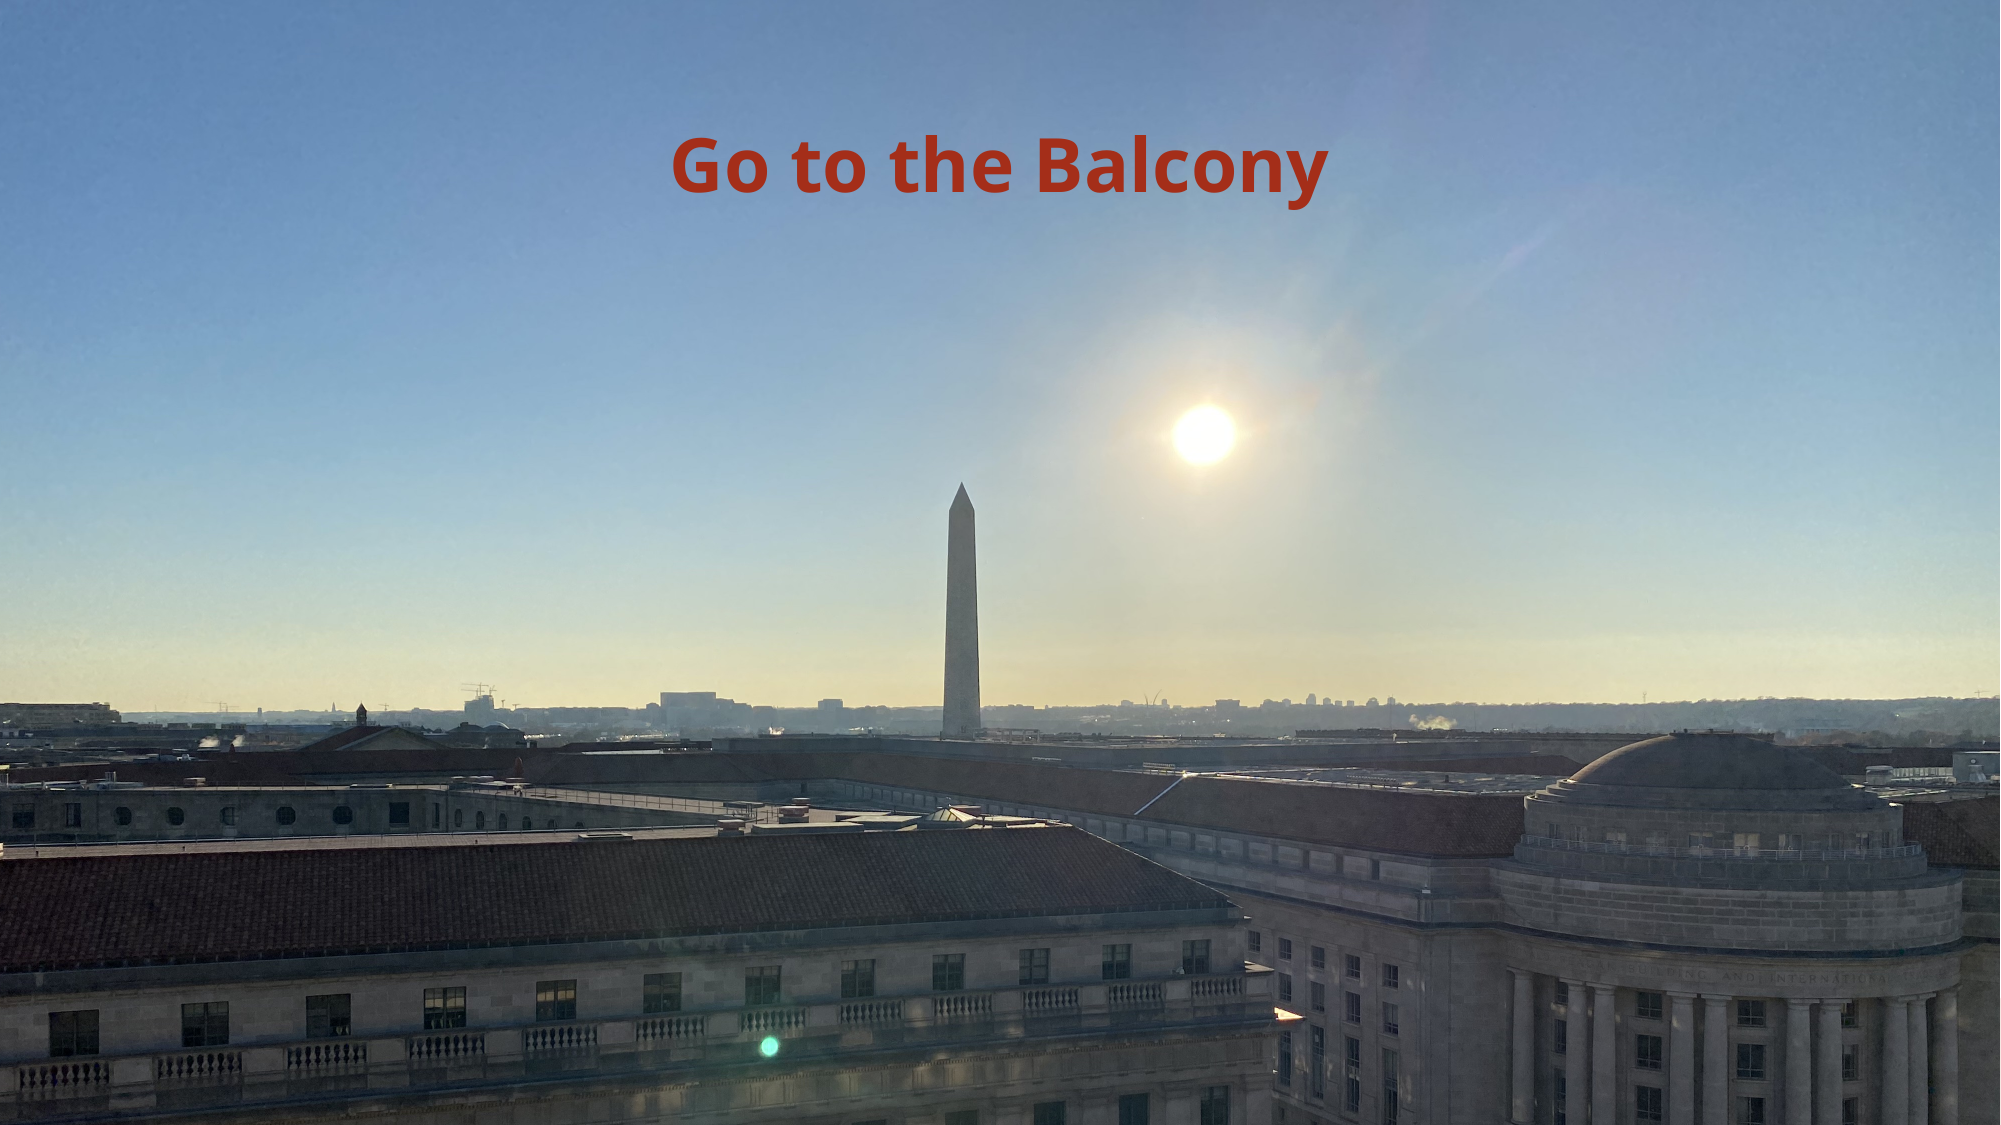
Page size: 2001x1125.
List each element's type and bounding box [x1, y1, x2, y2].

list [0, 0, 2000, 1125]
